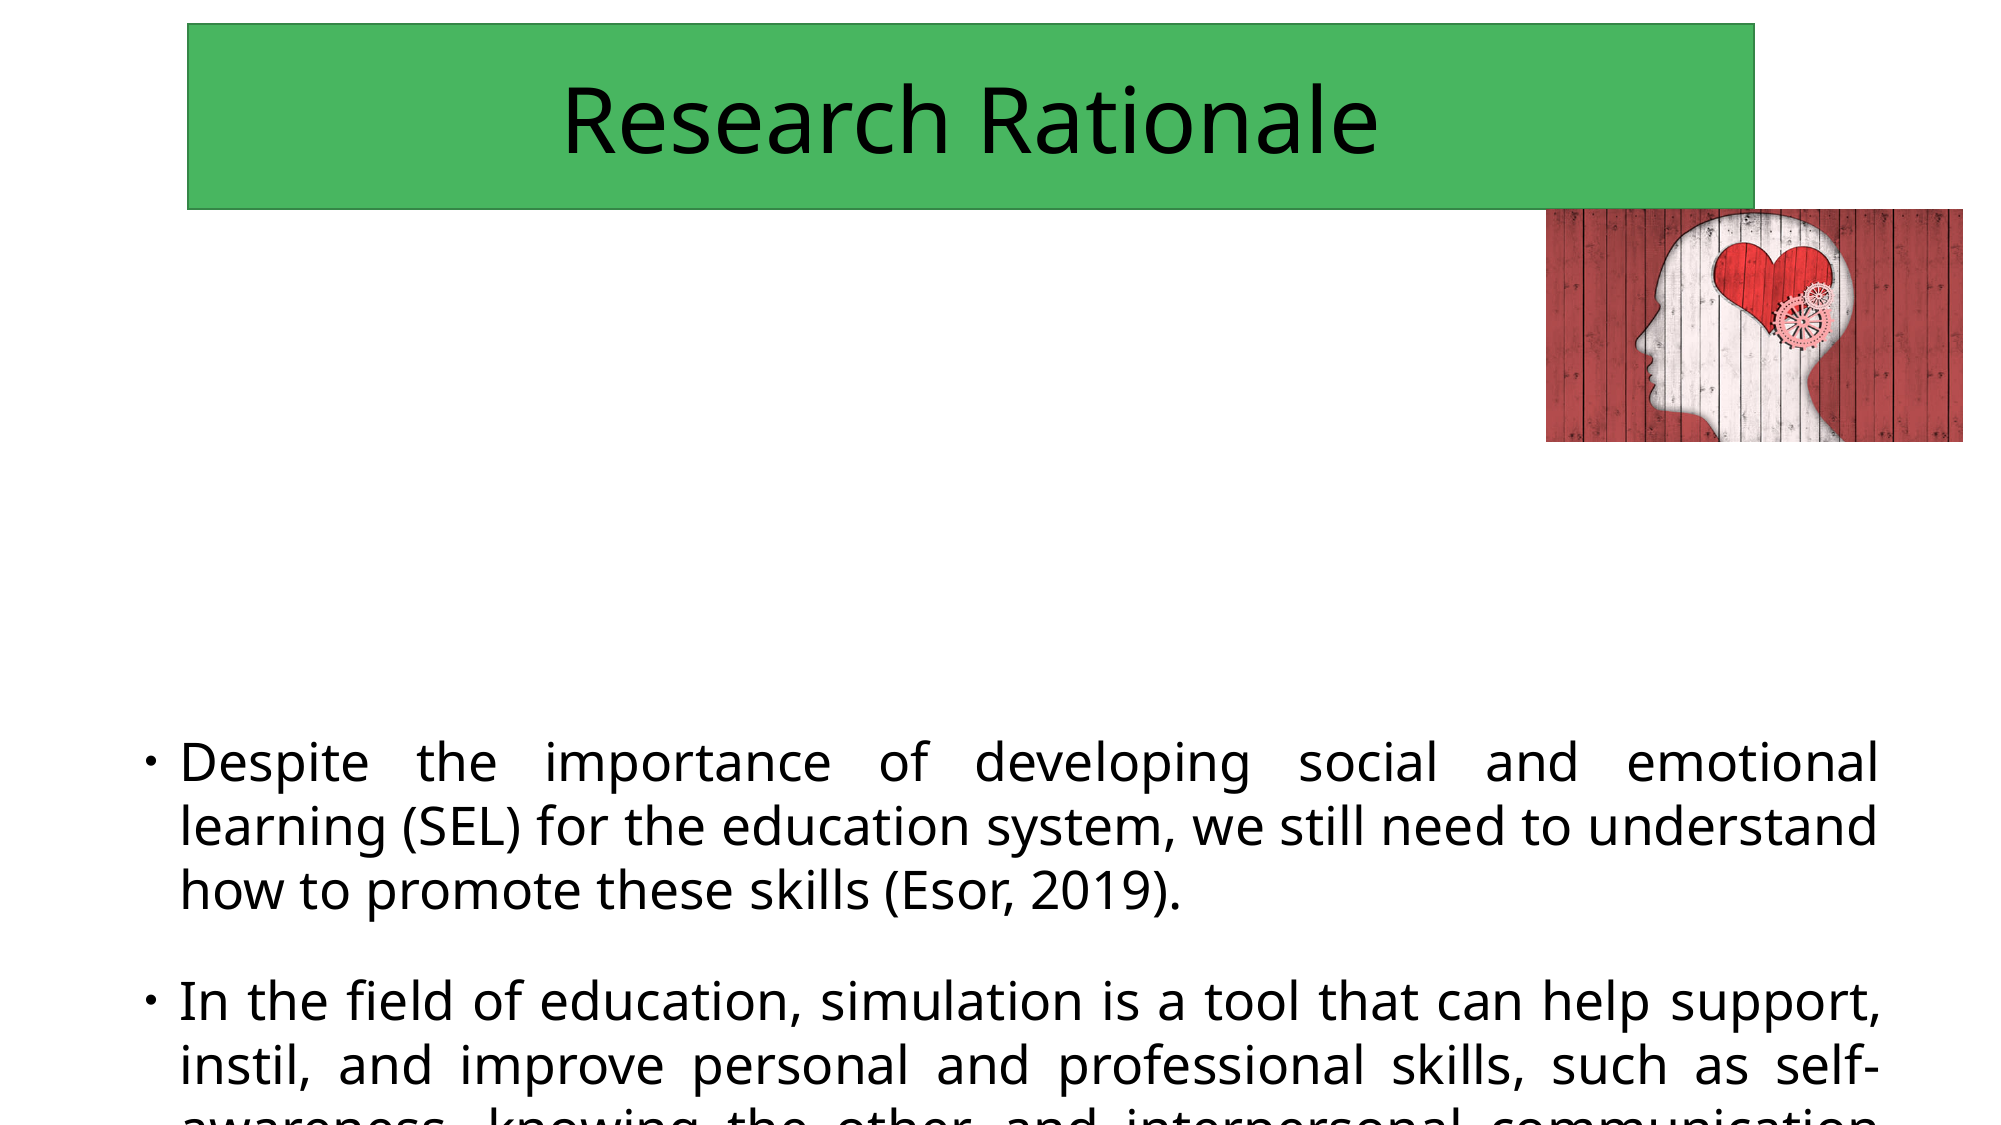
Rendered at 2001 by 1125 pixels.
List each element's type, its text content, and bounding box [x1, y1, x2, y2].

list Despite the importance of developing social and emotional learning (SEL) for the education system, we still need to understand how to promote these skills (Esor, 2019). In the field of education, simulation is a tool that can help support, instil, and improve personal and professional skills, such as self-awareness, knowing the other, and interpersonal communication (Weissblueth & Linder, 2020). [129, 529, 1898, 1125]
text_box Research Rationale [187, 23, 1755, 210]
picture [1546, 209, 1963, 443]
